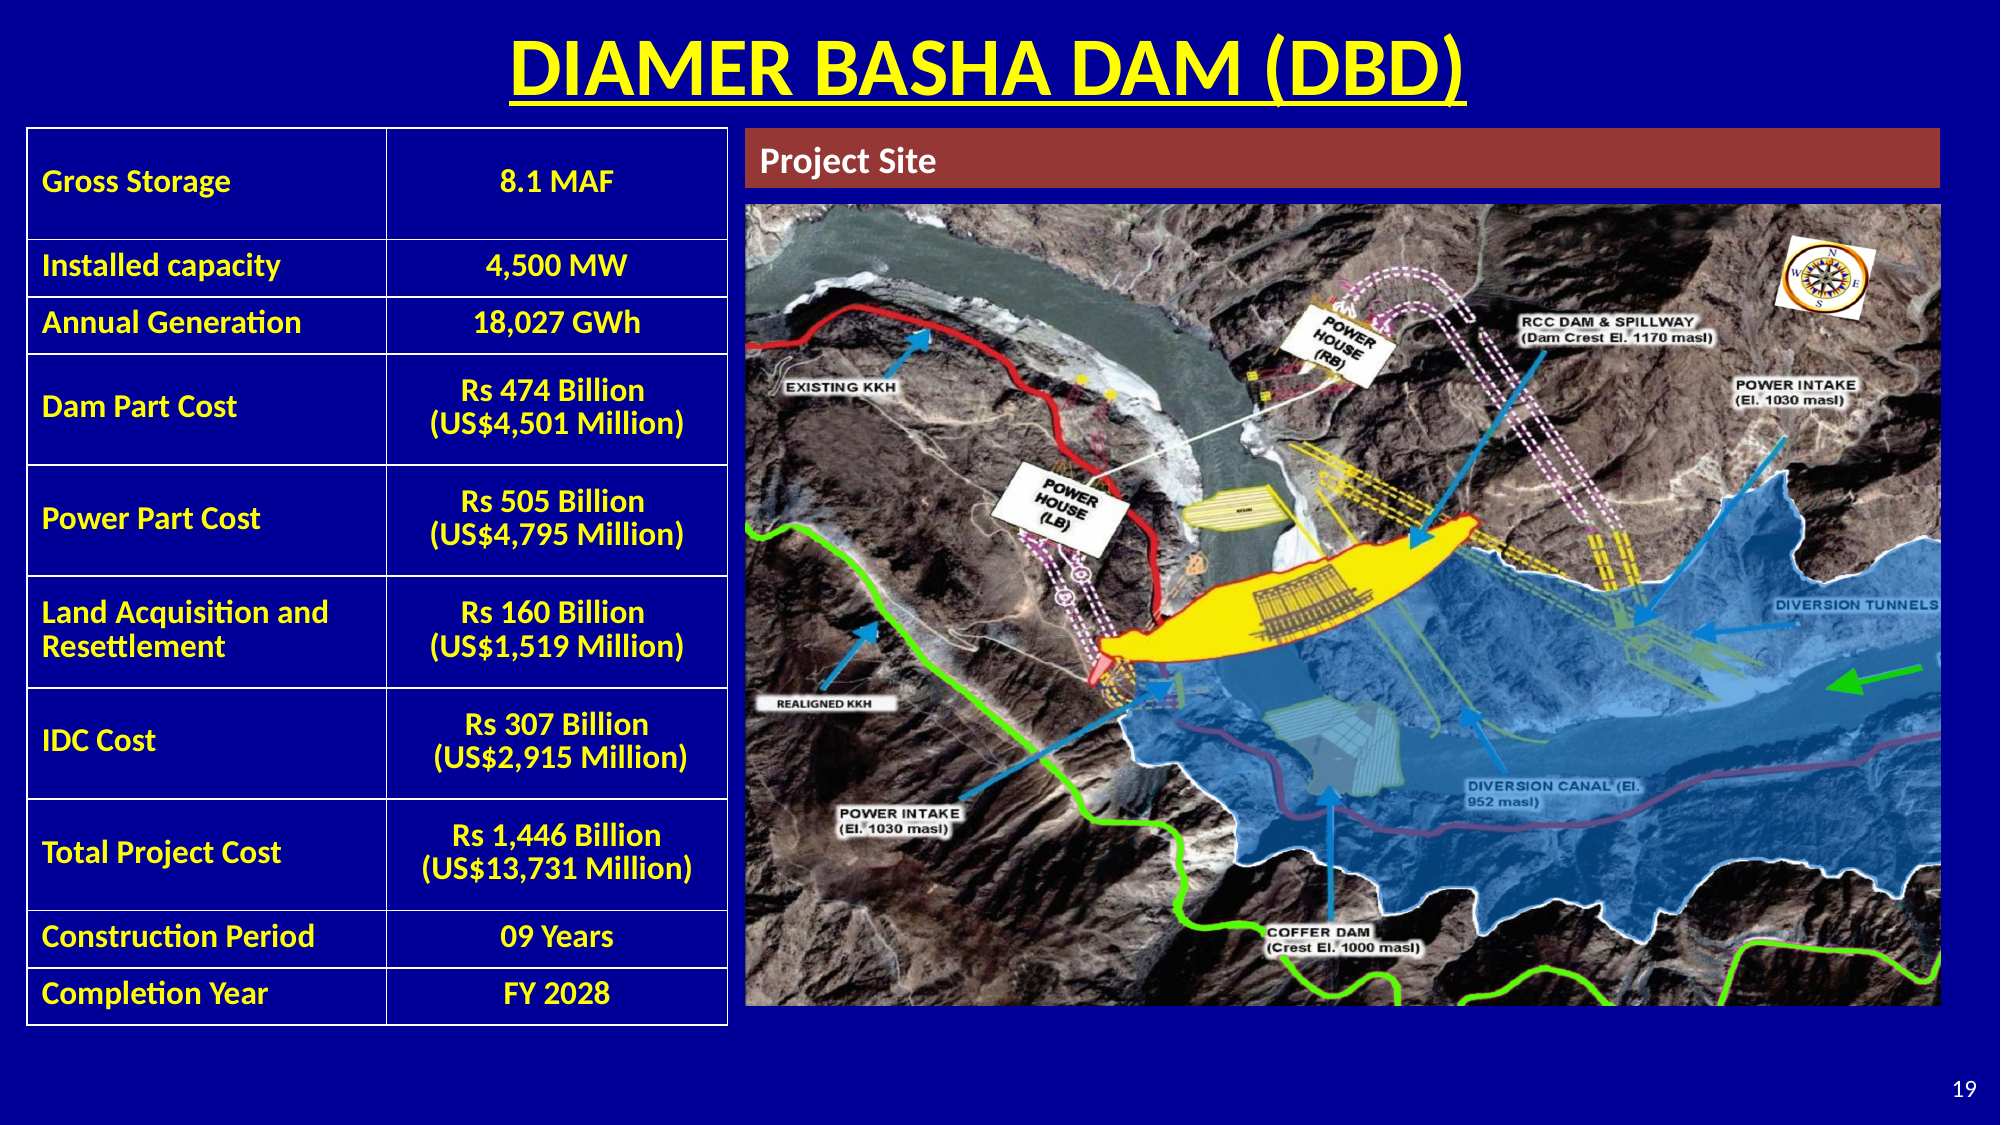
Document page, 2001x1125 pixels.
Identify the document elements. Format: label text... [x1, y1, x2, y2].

table_cell 4,500 MW [387, 240, 727, 296]
table_cell Rs 1,446 Billion (US$13,731 Million) [387, 800, 727, 910]
text_box DIAMER BASHA DAM (DBD) [15, 8, 1961, 128]
picture [744, 203, 1941, 1006]
table_cell Completion Year [28, 969, 386, 1024]
table_cell Power Part Cost [28, 466, 386, 575]
table_cell 18,027 GWh [387, 298, 727, 353]
table_header 8.1 MAF [387, 129, 727, 239]
text_box Project Site [745, 128, 1941, 188]
table_cell Construction Period [28, 911, 386, 967]
table_cell Rs 474 Billion (US$4,501 Million) [387, 355, 727, 464]
table_cell Land Acquisition and Resettlement [28, 577, 386, 687]
table_cell FY 2028 [387, 969, 727, 1024]
table_cell 09 Years [387, 911, 727, 967]
table_cell Installed capacity [28, 240, 386, 296]
table_cell Dam Part Cost [28, 355, 386, 464]
table_header Gross Storage [28, 129, 386, 239]
table_cell Total Project Cost [28, 800, 386, 910]
table_cell Rs 505 Billion (US$4,795 Million) [387, 466, 727, 575]
table_cell Annual Generation [28, 298, 386, 353]
table_cell IDC Cost [28, 689, 386, 798]
table_cell Rs 307 Billion (US$2,915 Million) [387, 689, 727, 798]
slide_number 18 [1542, 1057, 1993, 1118]
table_cell Rs 160 Billion (US$1,519 Million) [387, 577, 727, 687]
